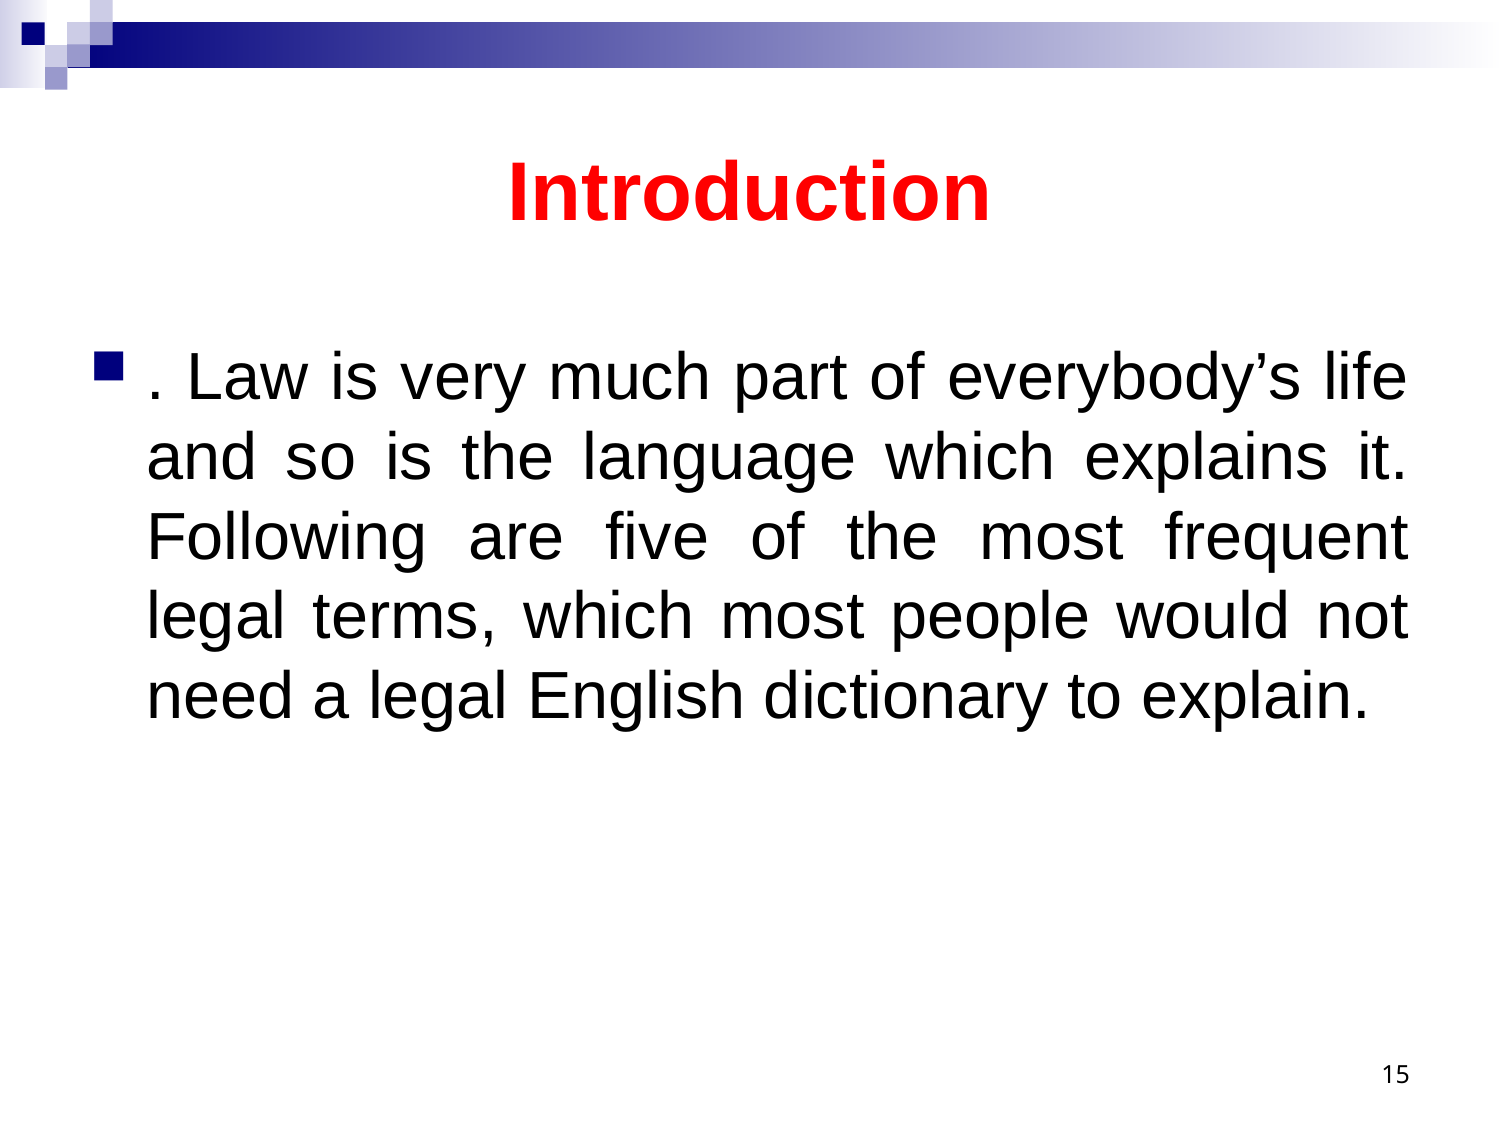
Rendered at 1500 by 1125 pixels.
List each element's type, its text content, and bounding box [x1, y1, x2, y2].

slide_number 15 [1074, 1024, 1426, 1101]
list . Law is very much part of everybody’s life and so is the language which explains it. Following are five of the most frequent legal terms, which most people would not need a legal English dictionary to explain. [74, 324, 1426, 963]
title Introduction [74, 74, 1426, 301]
